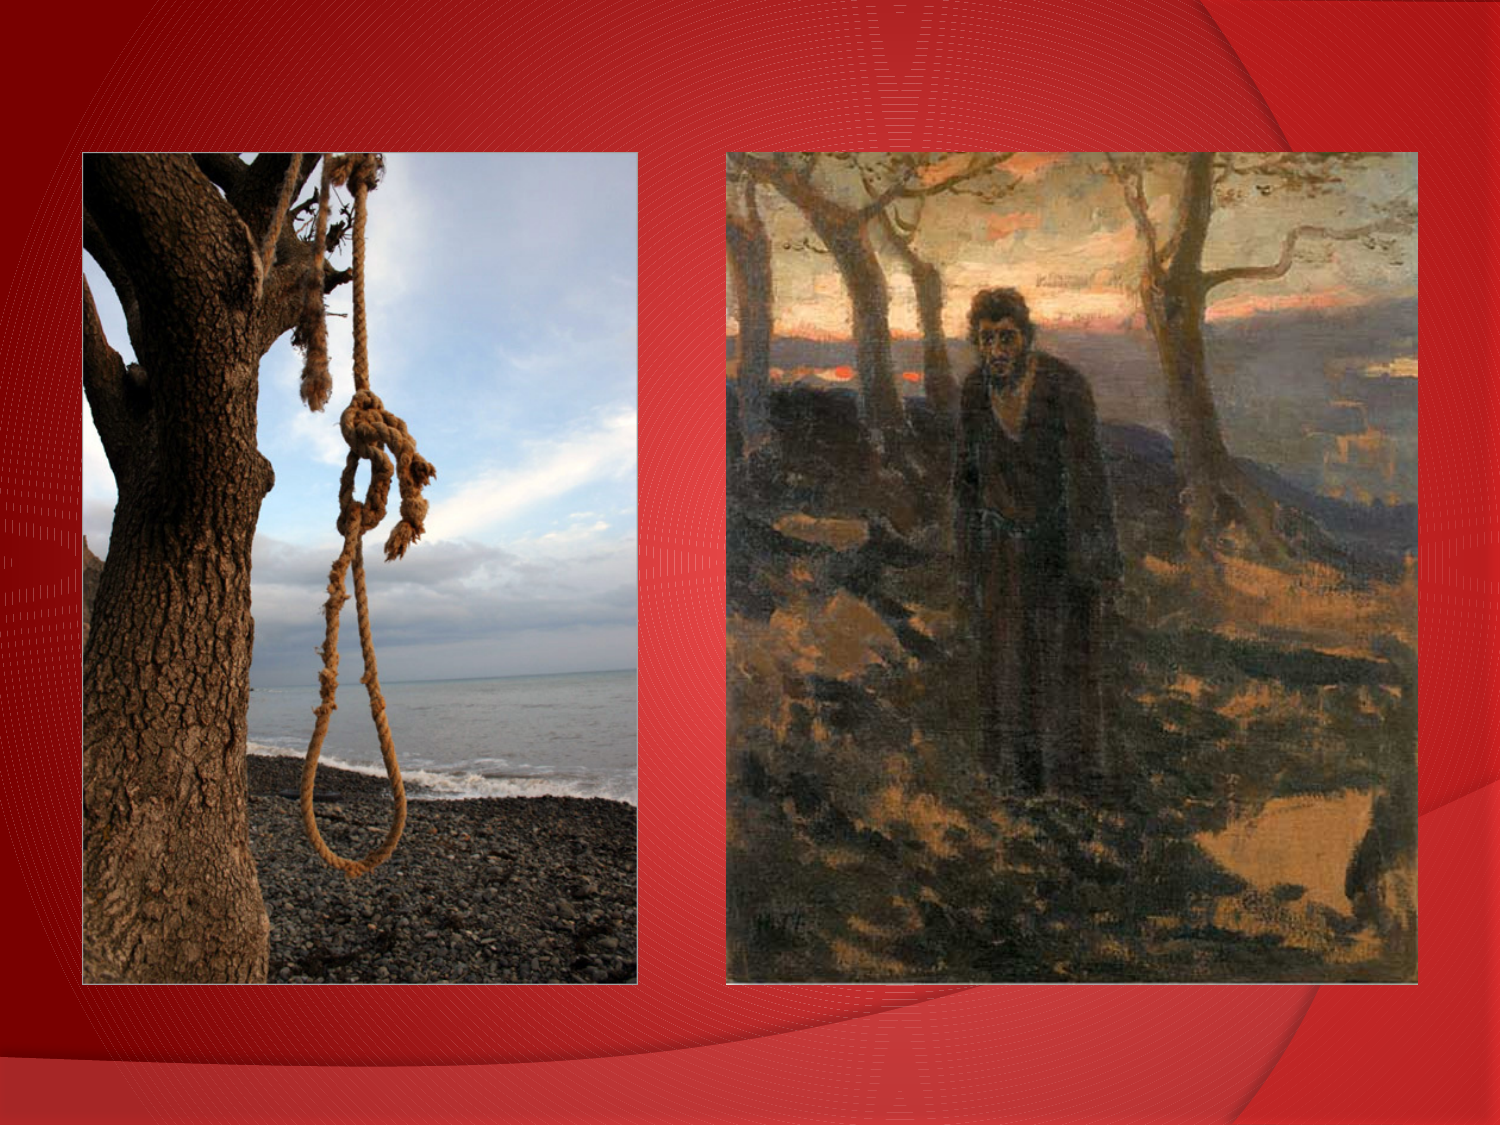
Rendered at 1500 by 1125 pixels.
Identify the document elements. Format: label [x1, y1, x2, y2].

picture [726, 152, 1419, 985]
picture [81, 152, 638, 985]
